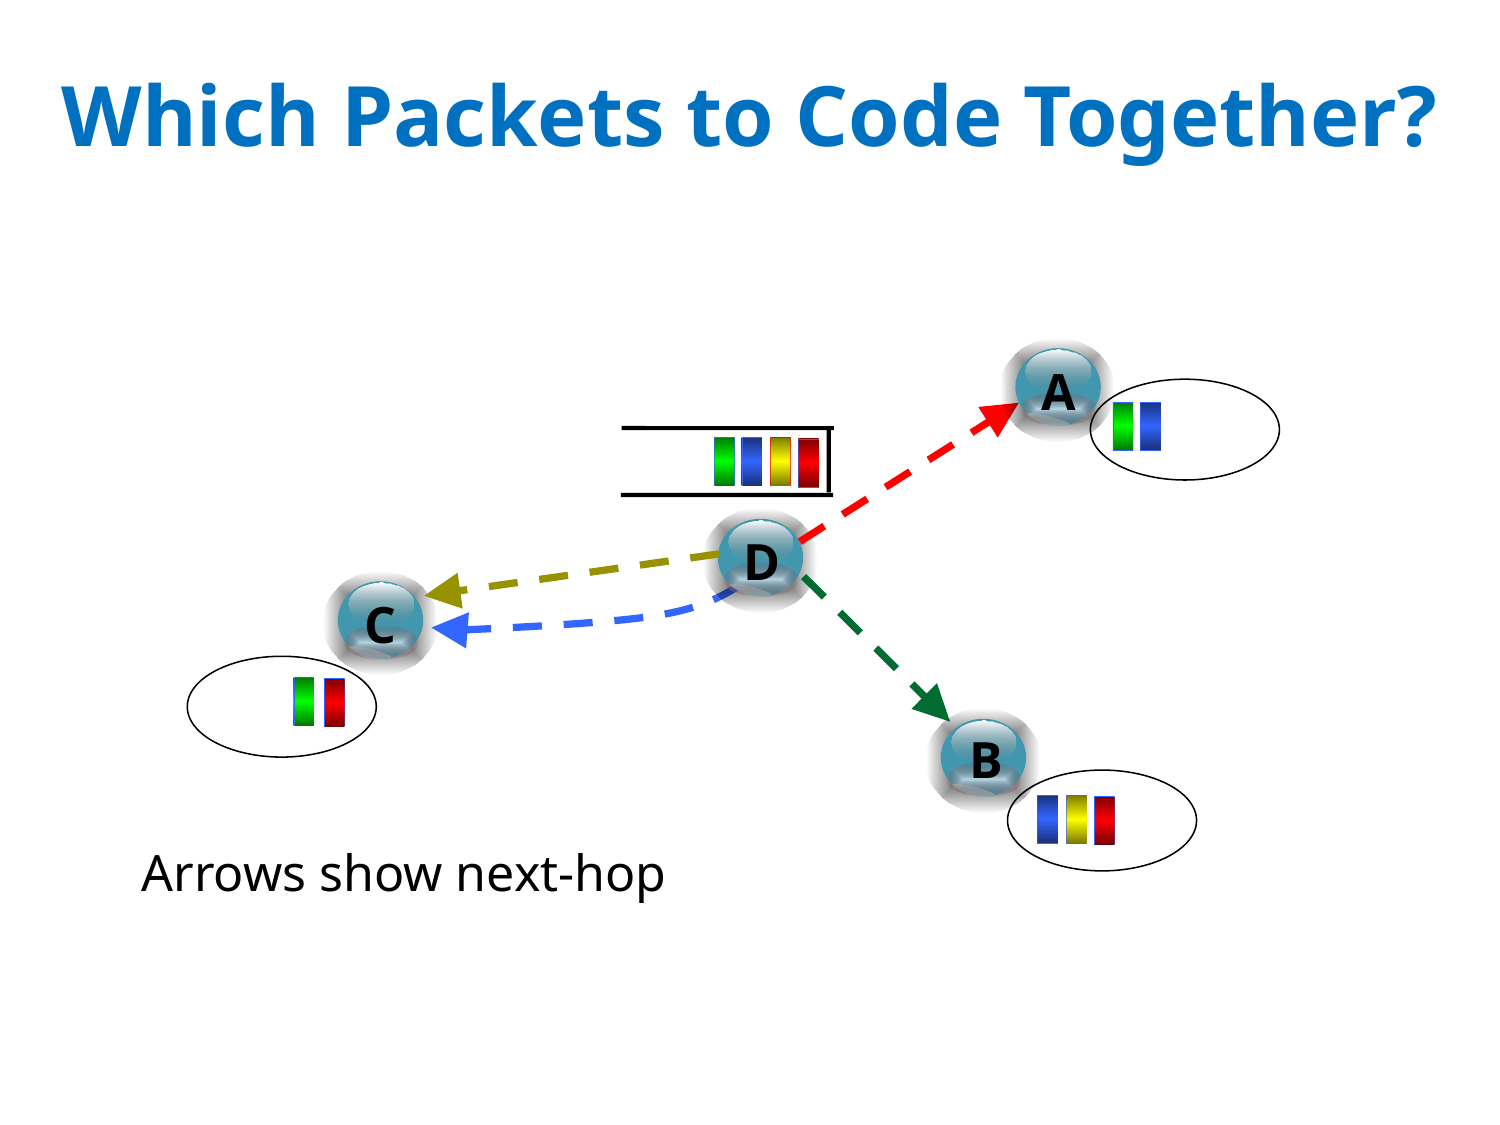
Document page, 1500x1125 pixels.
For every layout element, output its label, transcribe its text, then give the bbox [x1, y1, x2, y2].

text_box [1112, 402, 1134, 451]
text_box [1098, 379, 1280, 480]
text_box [999, 337, 1116, 443]
text_box [1140, 402, 1161, 451]
list Arrows show next-hop [126, 833, 1477, 982]
text_box [443, 582, 447, 604]
text_box [324, 683, 345, 727]
title Which Packets to Code Together? [37, 49, 1463, 178]
text_box [1037, 795, 1058, 844]
text_box [187, 656, 377, 758]
text_box [293, 677, 314, 726]
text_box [702, 507, 818, 613]
text_box [443, 591, 697, 642]
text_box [322, 570, 438, 676]
text_box [1094, 796, 1115, 845]
text_box [1066, 795, 1087, 844]
text_box [936, 699, 945, 706]
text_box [620, 427, 835, 496]
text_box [925, 707, 1041, 813]
text_box [1007, 770, 1197, 871]
